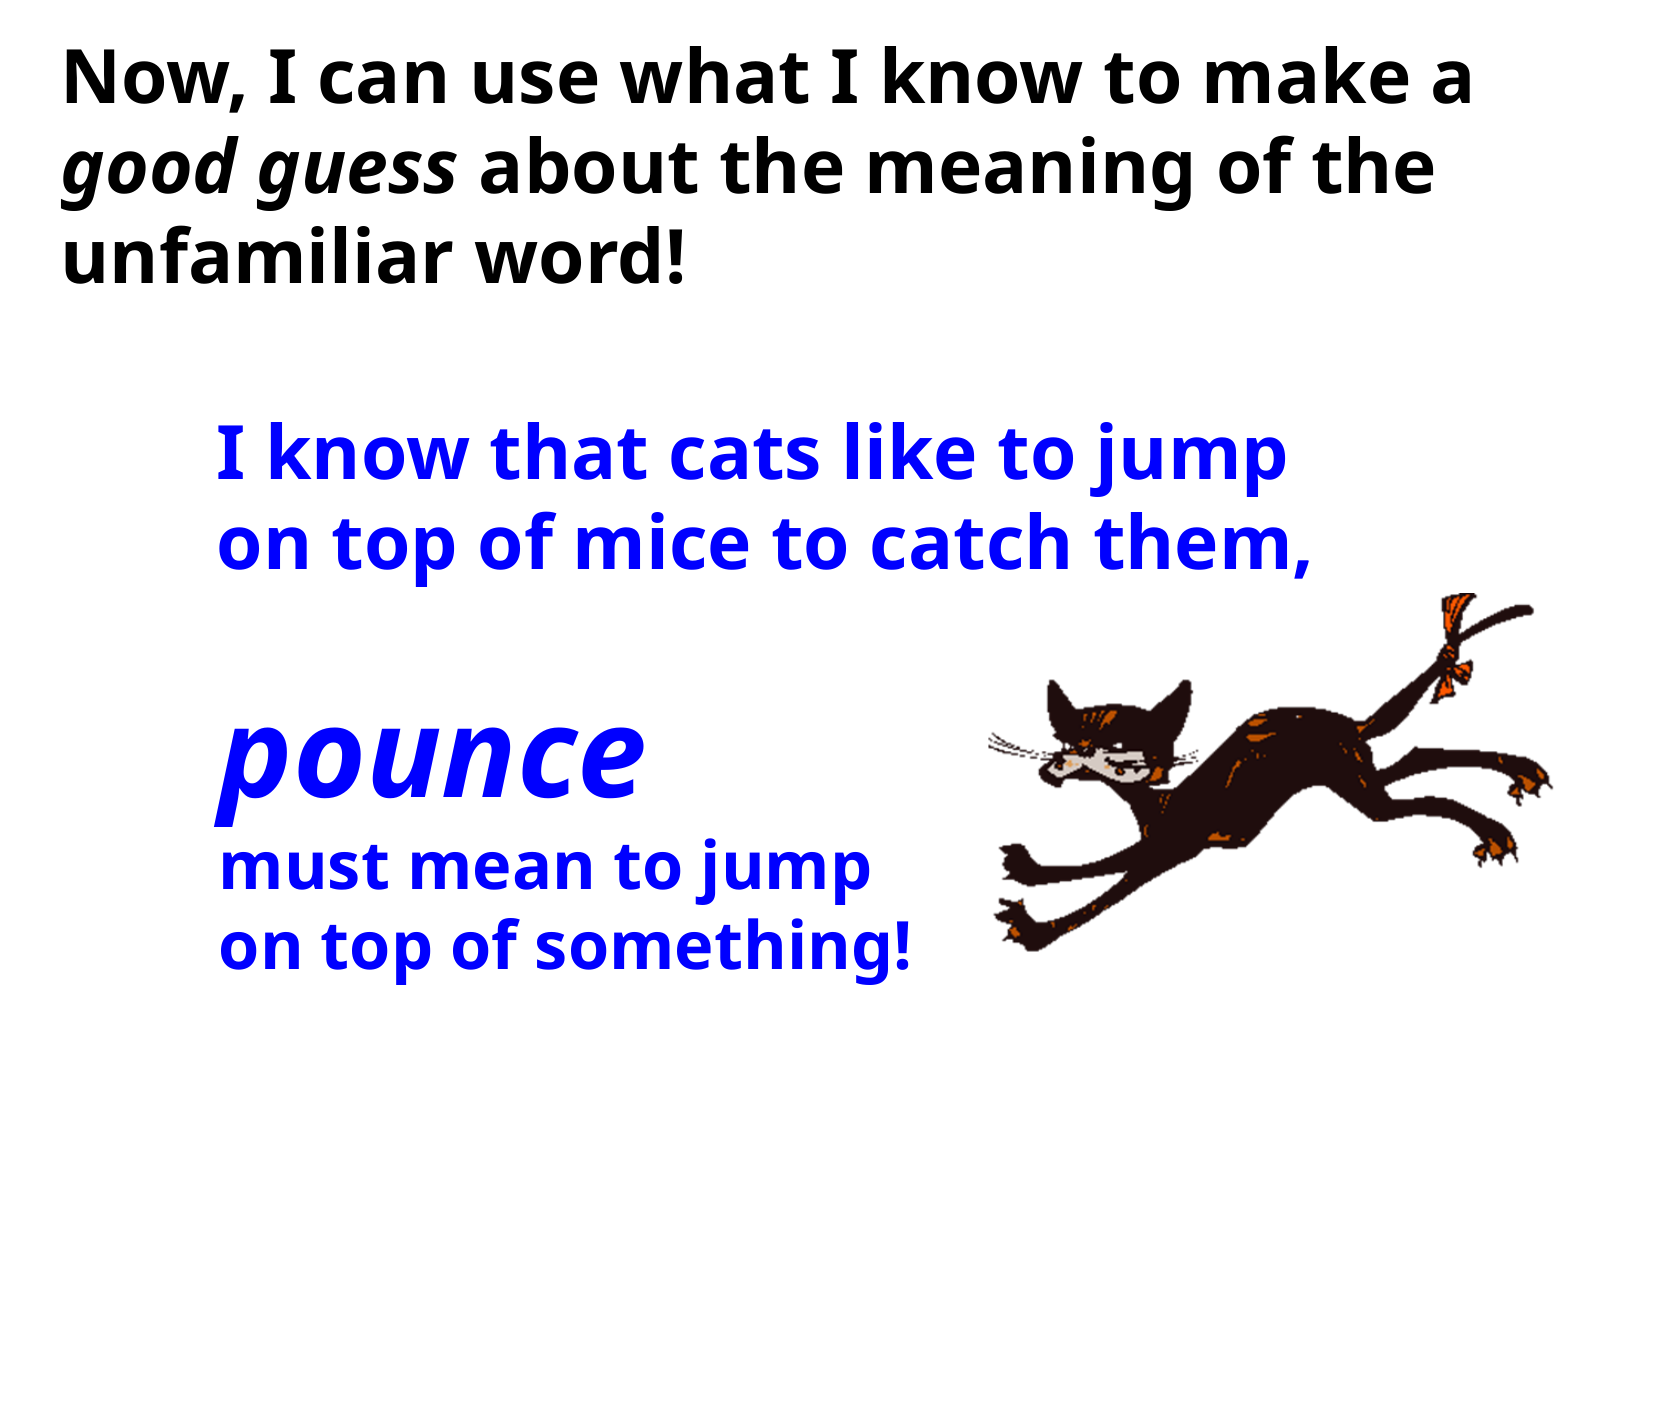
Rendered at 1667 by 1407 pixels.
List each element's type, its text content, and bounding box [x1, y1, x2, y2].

picture [987, 593, 1556, 953]
text_box pounce must mean to jump on top of something! [203, 665, 967, 991]
text_box Now, I can use what I know to make a good guess about the meaning of the unfamiliar word! [45, 20, 1634, 306]
text_box I know that cats like to jump on top of mice to catch them, [202, 396, 1335, 592]
